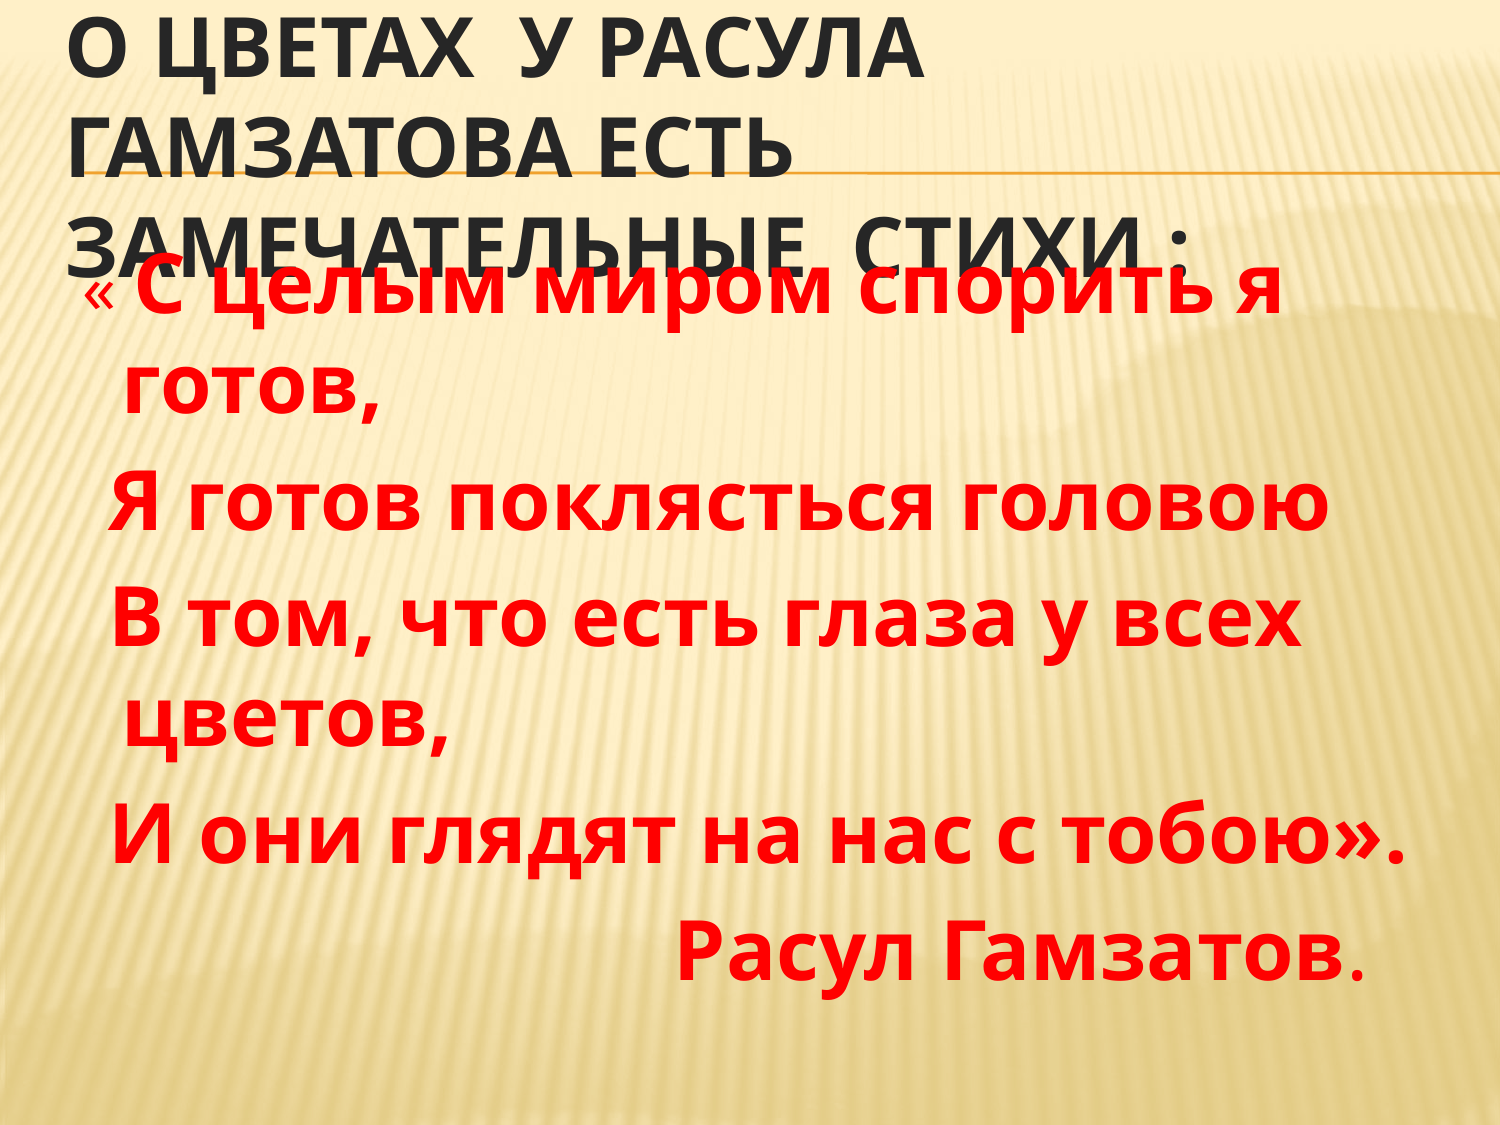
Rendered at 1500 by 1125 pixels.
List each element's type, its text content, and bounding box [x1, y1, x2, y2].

list « С целым миром спорить я готов, Я готов поклясться головою В том, что есть глаза у всех цветов, И они глядят на нас с тобою». Расул Гамзатов. [49, 222, 1476, 998]
title О цветах у Расула Гамзатова есть замечательные стихи : [50, 75, 1475, 213]
